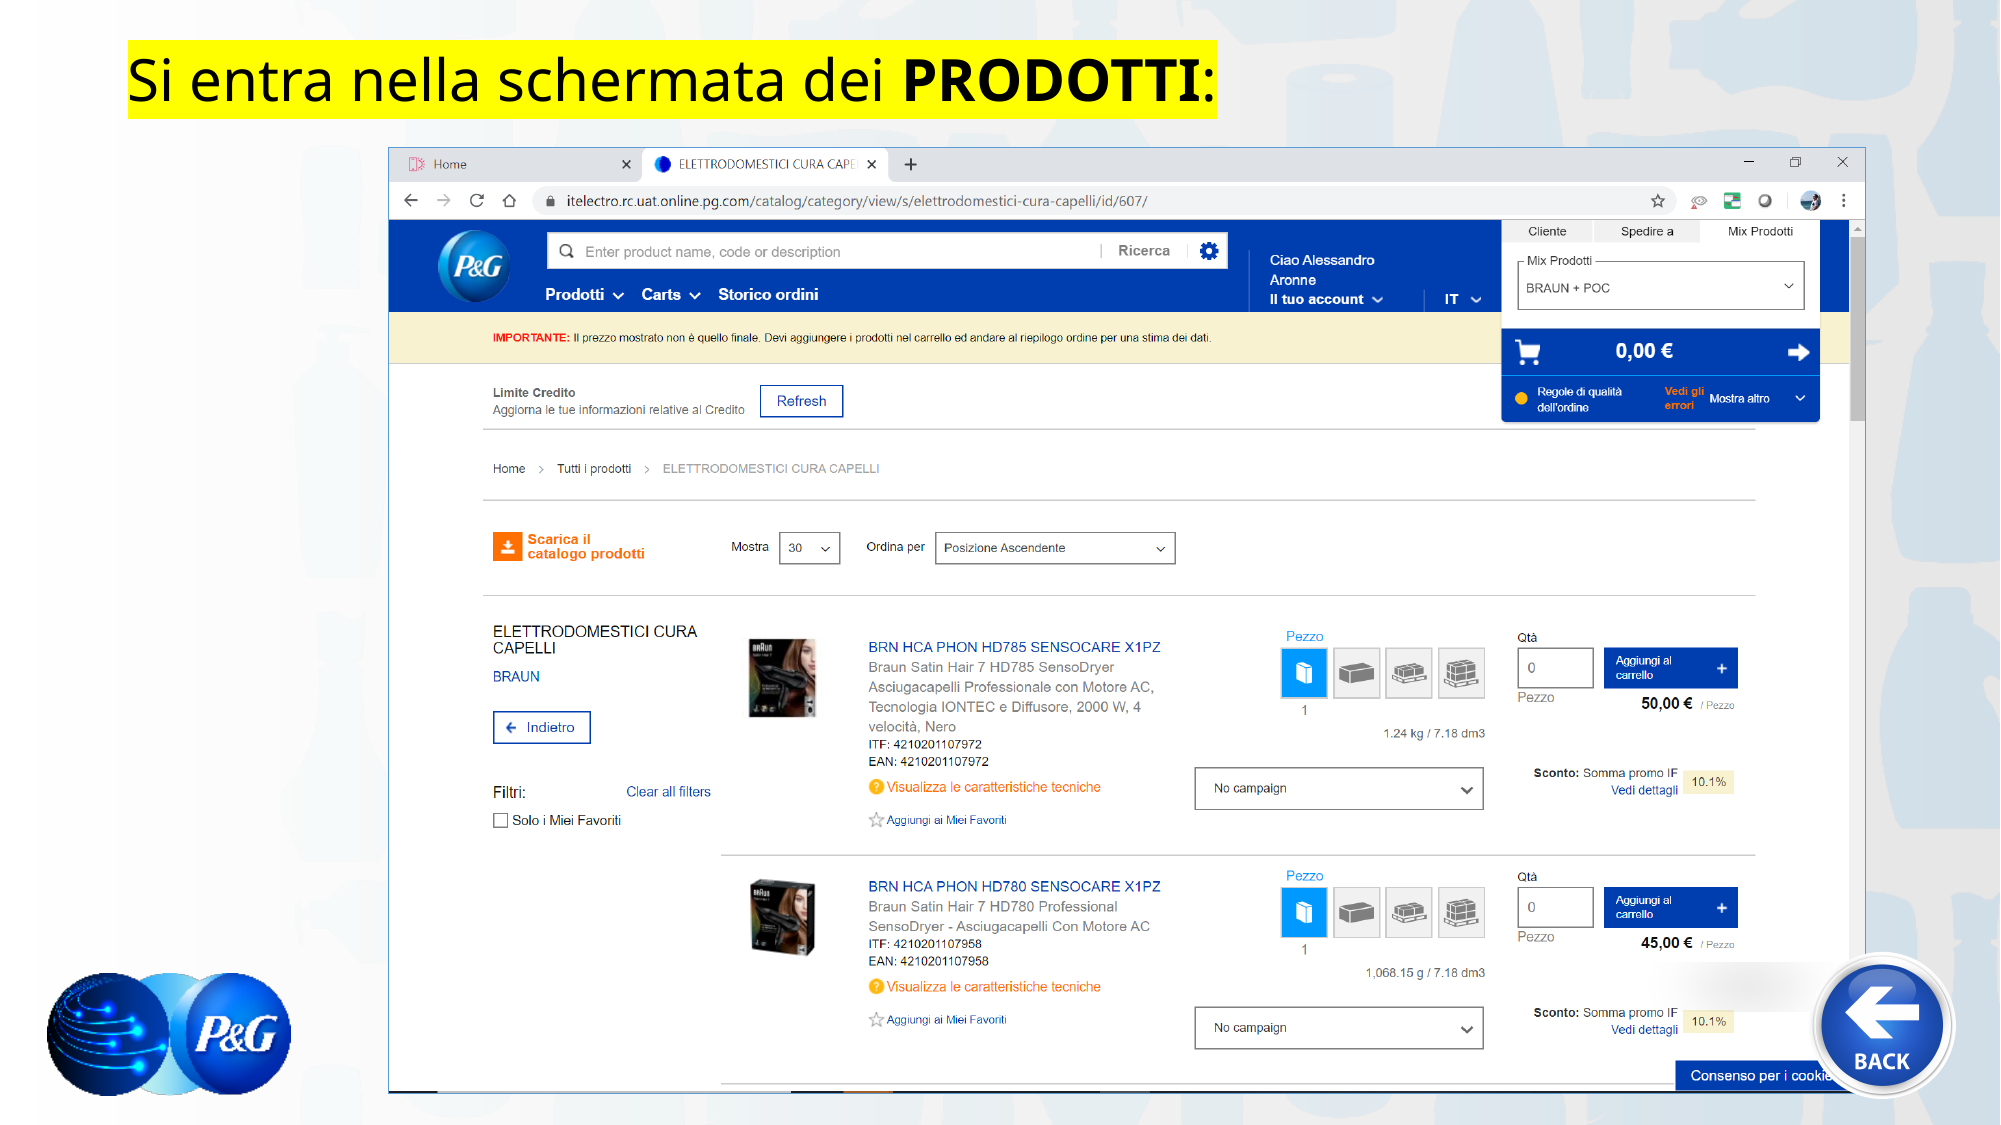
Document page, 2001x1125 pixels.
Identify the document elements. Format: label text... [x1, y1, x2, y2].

text_box Si entra nella schermata dei PRODOTTI: [113, 44, 1988, 262]
picture [47, 0, 2000, 1125]
